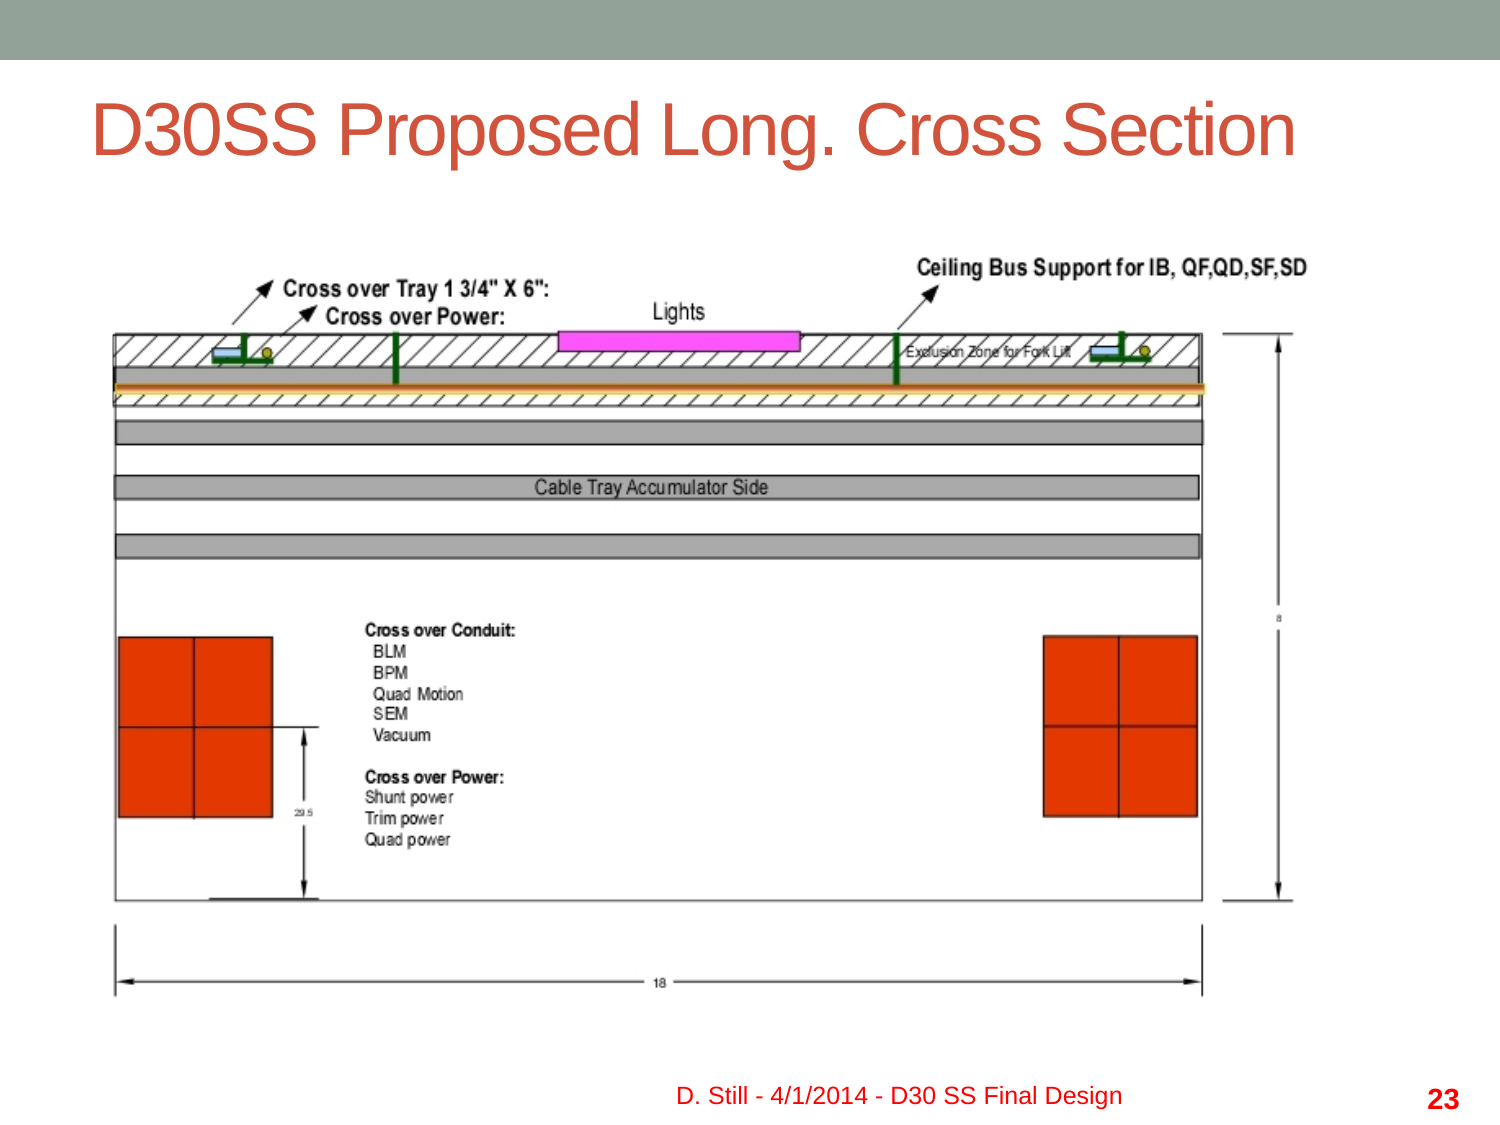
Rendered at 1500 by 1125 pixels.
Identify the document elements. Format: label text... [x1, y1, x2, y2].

title D30SS Proposed Long. Cross Section [75, 62, 1425, 188]
footer D. Still - 4/1/2014 - D30 SS Final Design [562, 1068, 1238, 1122]
slide_number 23 [1299, 1071, 1475, 1125]
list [112, 249, 1319, 1005]
